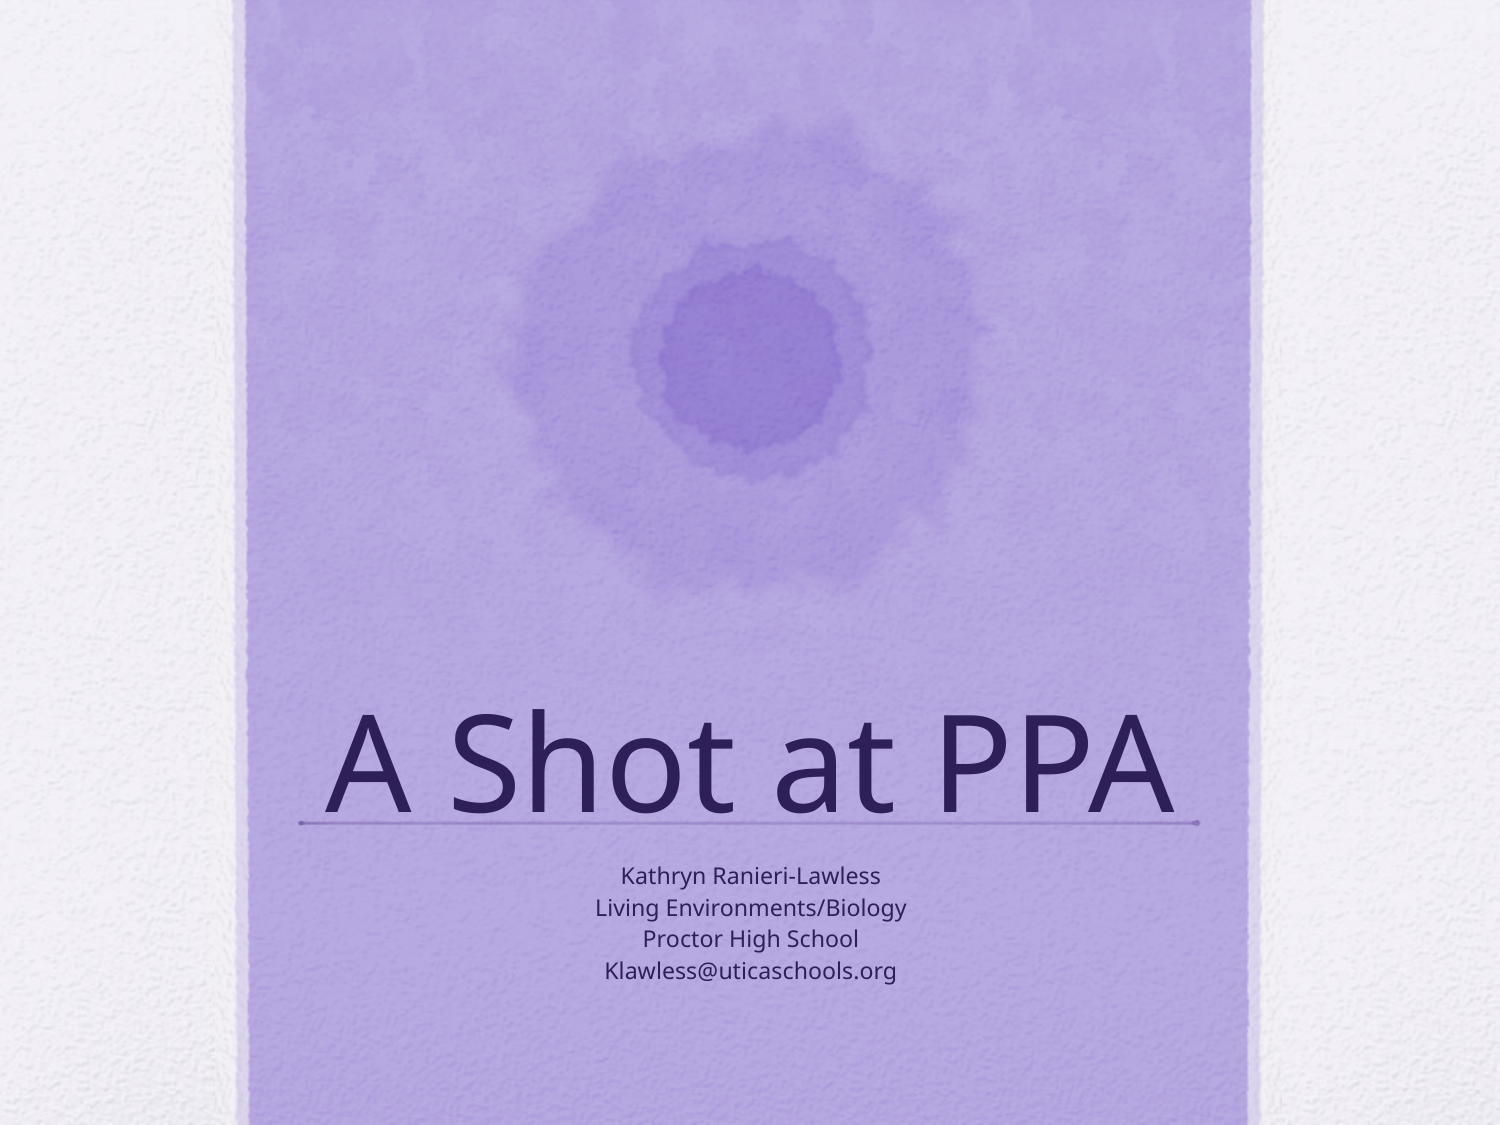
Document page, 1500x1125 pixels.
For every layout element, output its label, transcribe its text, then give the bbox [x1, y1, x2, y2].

subtitle Kathryn Ranieri-Lawless Living Environments/Biology Proctor High School Klawless@uticaschools.org [304, 853, 1198, 994]
title A Shot at PPA [304, 645, 1198, 848]
picture [0, 0, 1500, 1125]
